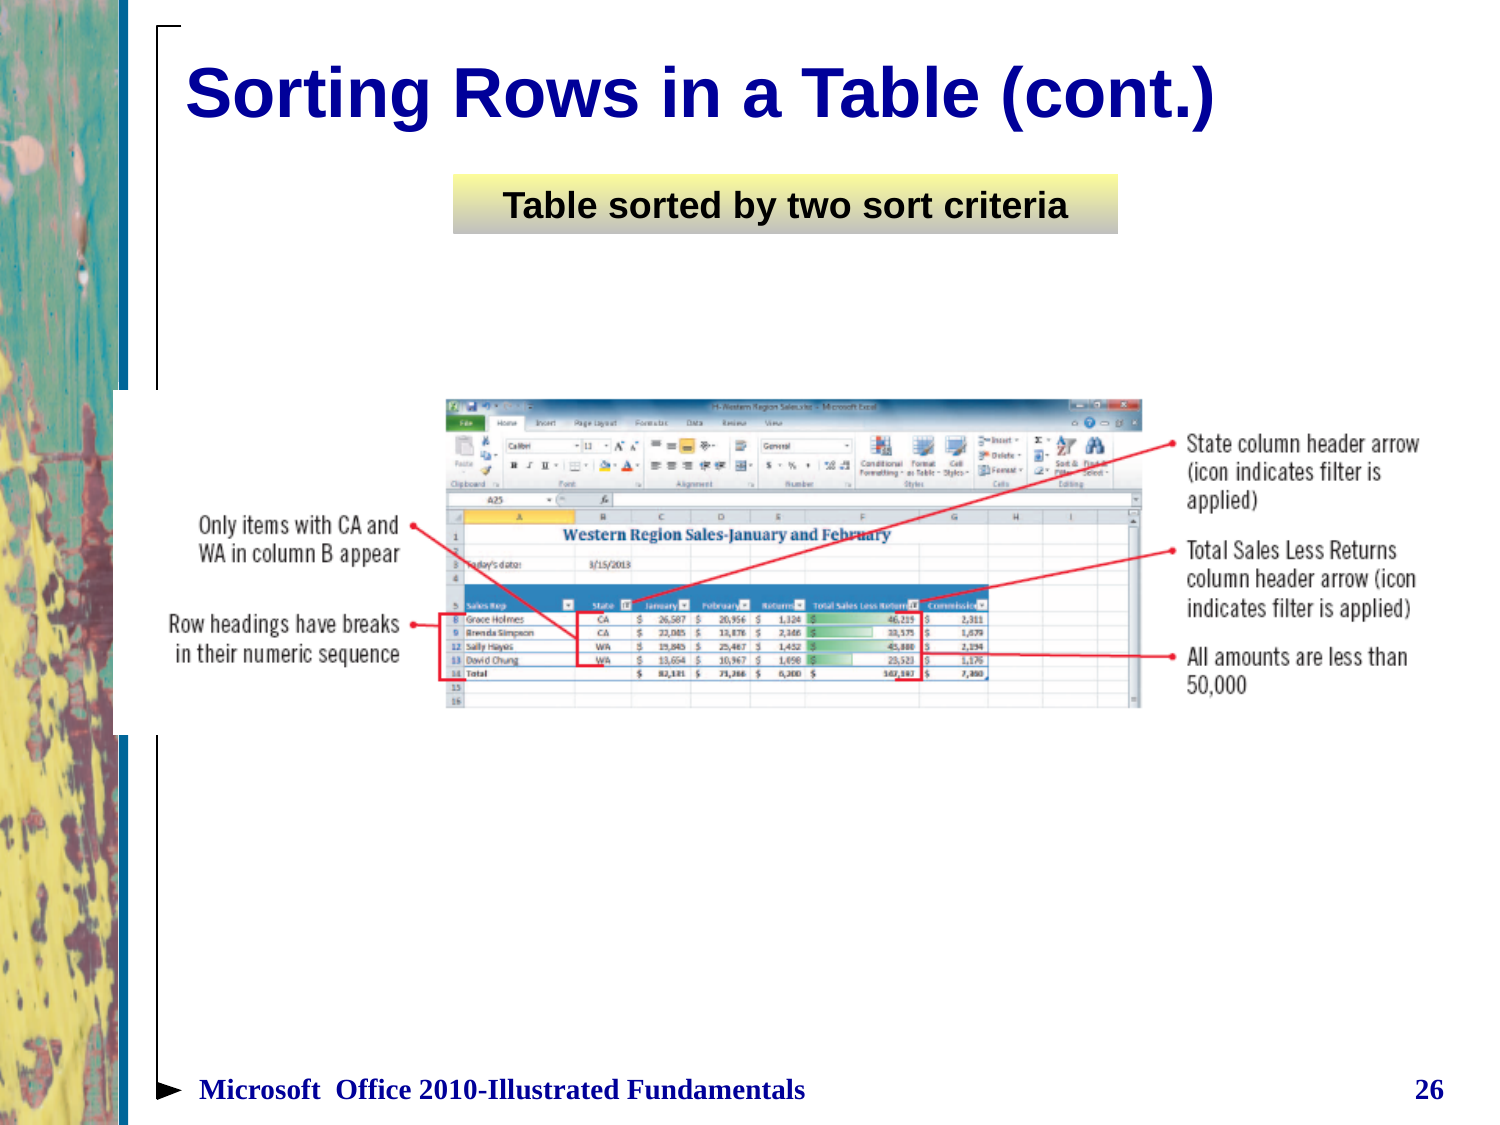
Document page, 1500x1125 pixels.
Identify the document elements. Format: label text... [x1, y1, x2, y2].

title Sorting Rows in a Table (cont.) [169, 0, 1359, 180]
footer Microsoft Office 2010-Illustrated Fundamentals [183, 1062, 1147, 1125]
picture [0, 0, 1496, 1125]
slide_number 26 [1356, 1062, 1460, 1105]
text_box Table sorted by two sort criteria [453, 174, 1118, 234]
